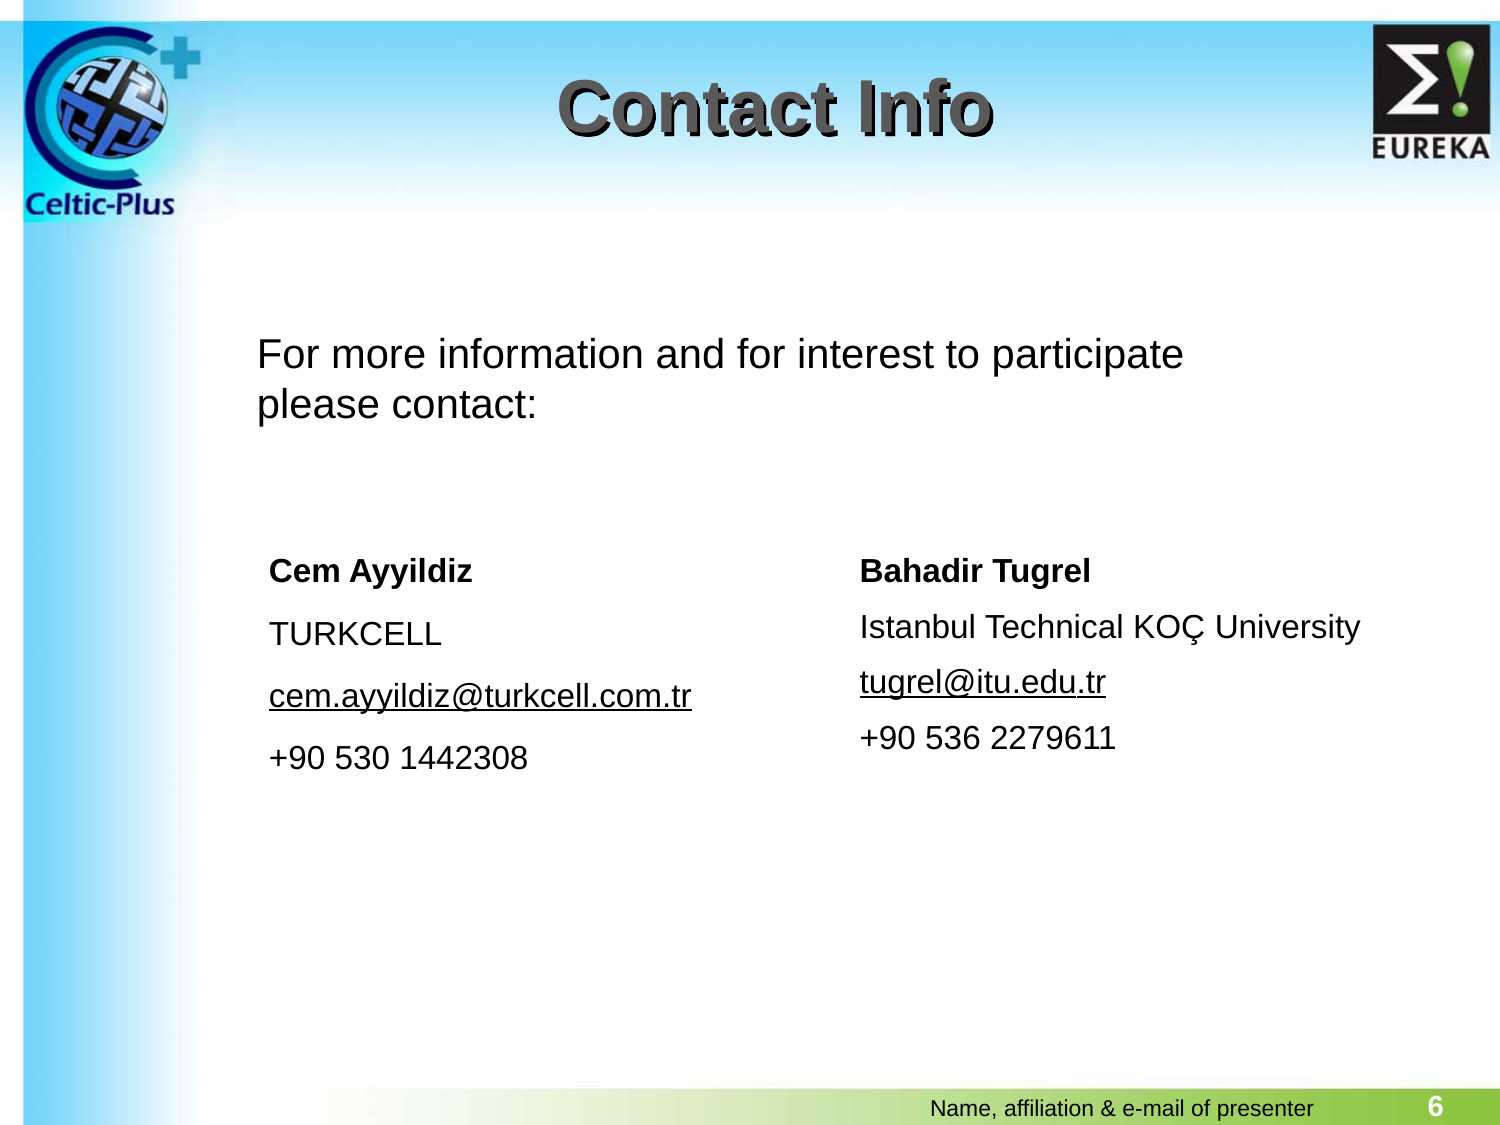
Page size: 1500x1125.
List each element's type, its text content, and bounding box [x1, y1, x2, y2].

table_header Bahadir Tugrel Istanbul Technical KOÇ University tugrel@itu.edu.tr +90 536 2279611 [845, 528, 1434, 803]
slide_number 6 [1222, 1034, 1459, 1094]
text_box Name, affiliation & e-mail of presenter [915, 1086, 1350, 1125]
table_header Cem Ayyildiz TURKCELL cem.ayyildiz@turkcell.com.tr +90 530 1442308 [255, 528, 844, 803]
title Contact Info [100, 31, 1451, 174]
picture [0, 0, 1500, 1125]
text_box For more information and for interest to participate please contact: [242, 319, 1223, 435]
